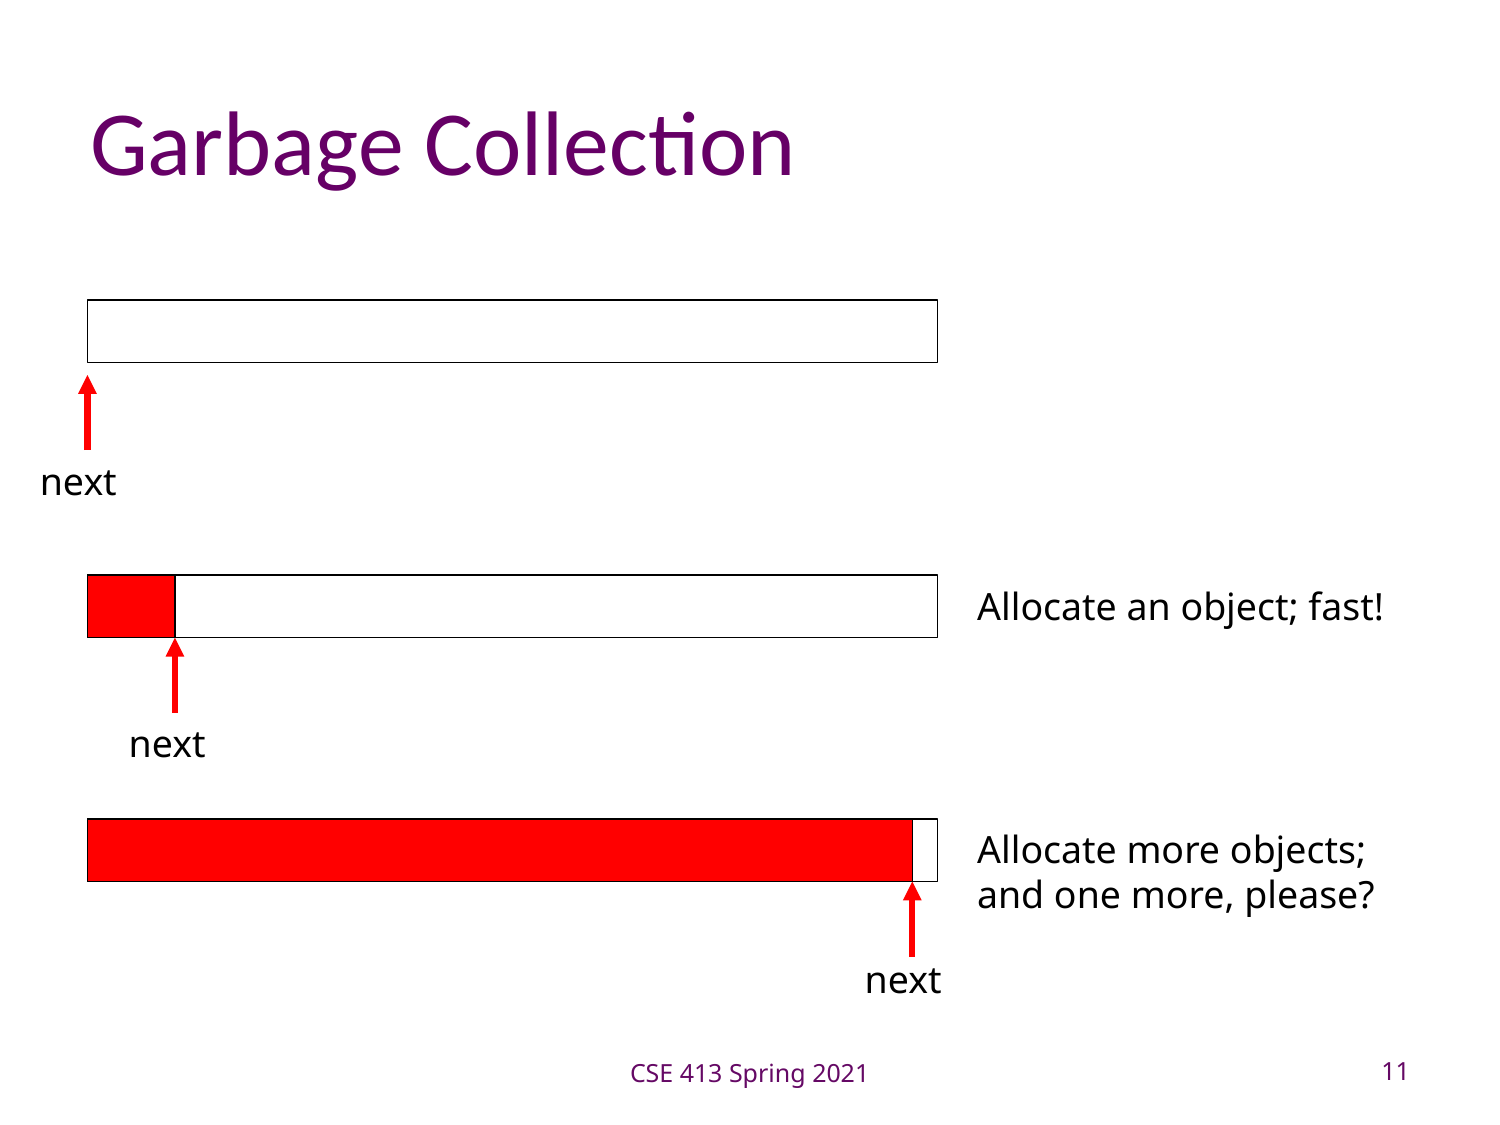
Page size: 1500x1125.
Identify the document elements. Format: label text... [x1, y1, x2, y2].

text_box [87, 299, 938, 363]
text_box [913, 818, 938, 882]
footer CSE 413 Spring 2021 [512, 1042, 988, 1103]
title Garbage Collection [75, 45, 1425, 233]
text_box Allocate more objects; and one more, please? [962, 818, 1425, 924]
text_box next [113, 712, 239, 773]
slide_number 11 [1074, 1042, 1425, 1103]
text_box [175, 575, 938, 638]
text_box Allocate an object; fast! [962, 575, 1425, 635]
text_box next [24, 450, 150, 510]
text_box [87, 575, 175, 638]
text_box [87, 818, 913, 882]
text_box next [849, 949, 975, 1009]
